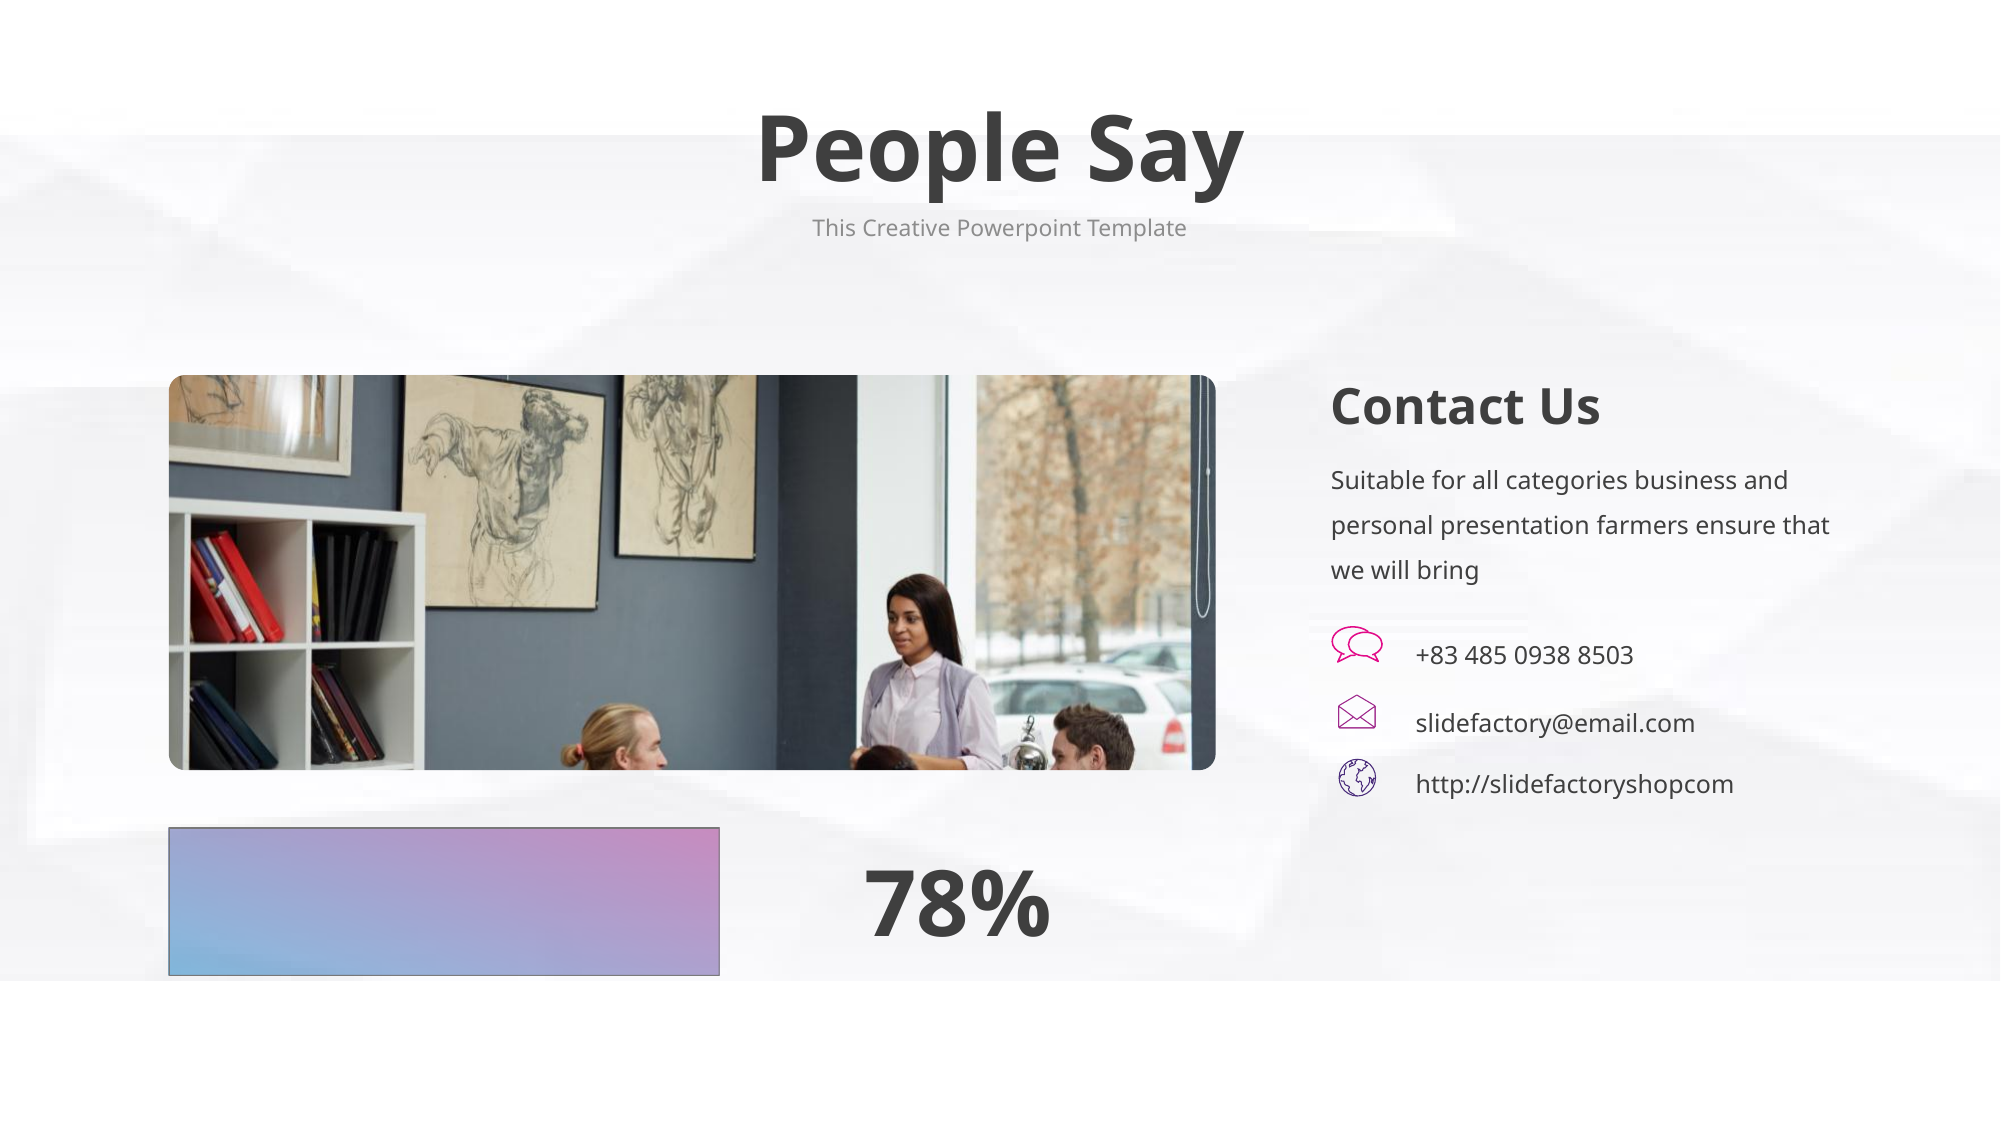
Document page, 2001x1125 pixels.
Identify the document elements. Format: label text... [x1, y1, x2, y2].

picture [0, 0, 2001, 1125]
text_box slidefactory@email.com [1400, 685, 1725, 746]
list People Say [461, 90, 1539, 212]
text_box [1339, 759, 1376, 796]
text_box http://slidefactoryshopcom [1400, 746, 1801, 806]
text_box +83 485 0938 8503 [1400, 616, 1662, 677]
text_box Contact Us [1316, 367, 1813, 442]
text_box Suitable for all categories business and personal presentation farmers ensure that we will bring [1315, 442, 1857, 592]
text_box 78% [420, 846, 1497, 968]
text_box [168, 827, 721, 977]
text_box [1338, 694, 1376, 728]
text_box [1332, 626, 1383, 662]
list This Creative Powerpoint Template [609, 202, 1391, 255]
